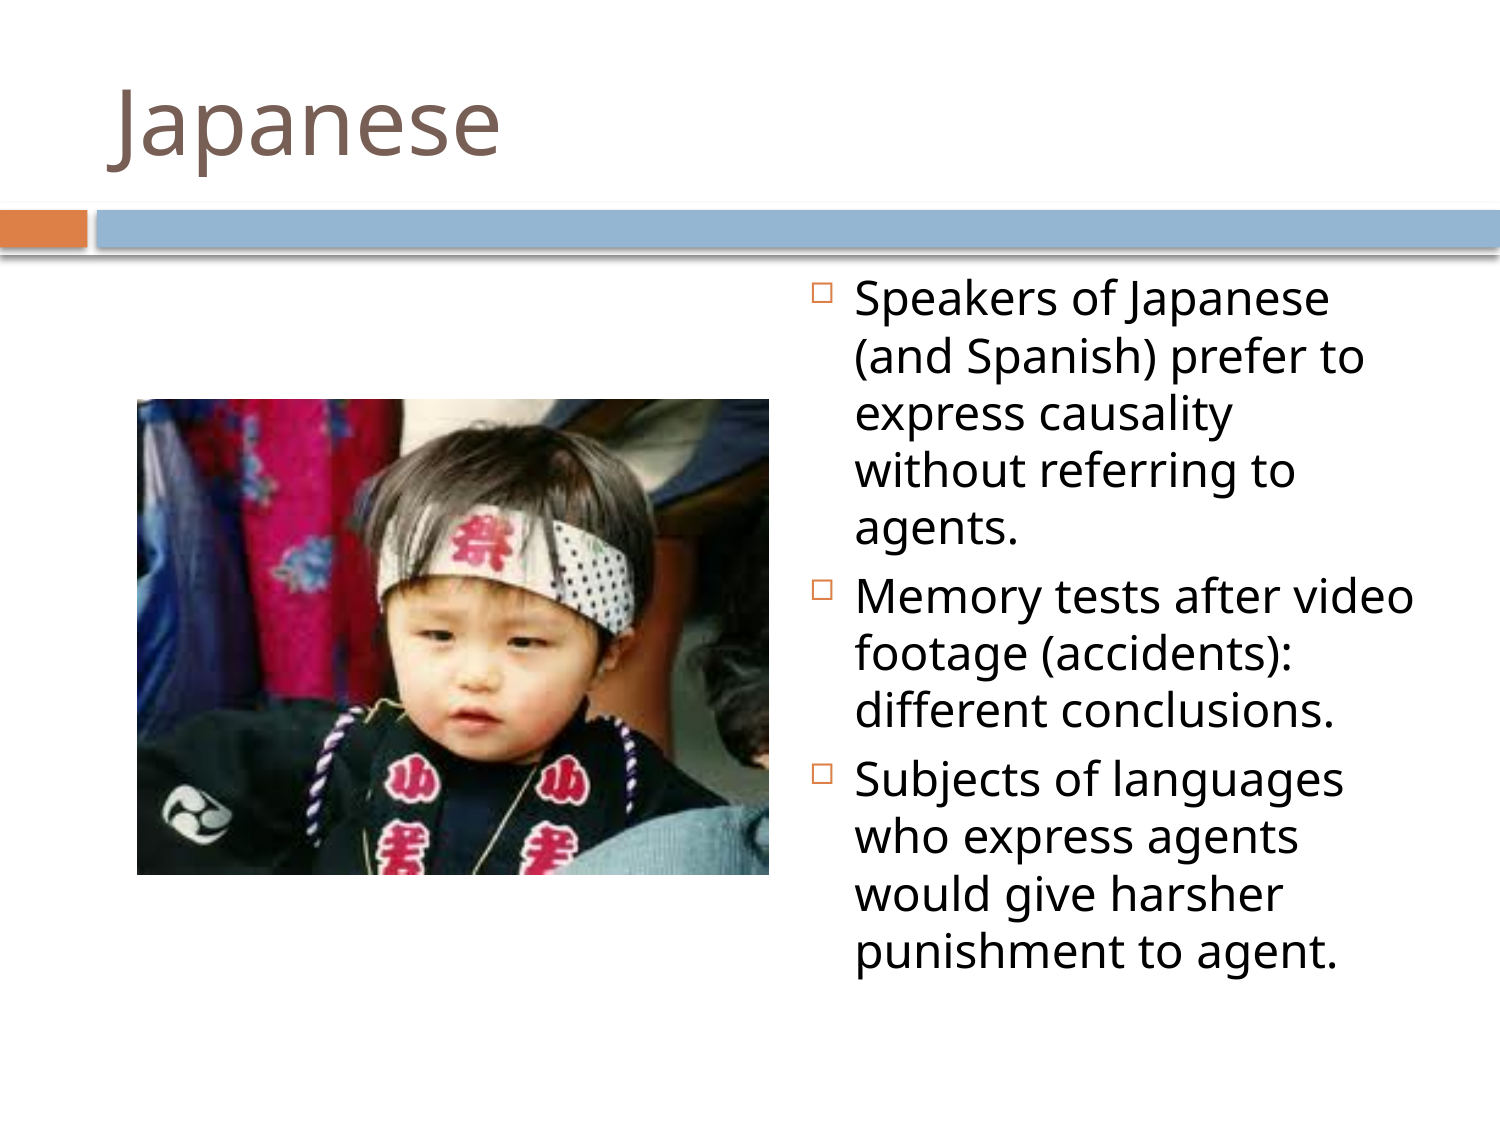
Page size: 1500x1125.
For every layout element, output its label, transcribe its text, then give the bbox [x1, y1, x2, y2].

title Japanese [99, 37, 1438, 200]
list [137, 399, 769, 876]
list Speakers of Japanese (and Spanish) prefer to express causality without referring to agents. Memory tests after video footage (accidents): different conclusions. Subjects of languages who express agents would give harsher punishment to agent. [794, 260, 1433, 1011]
